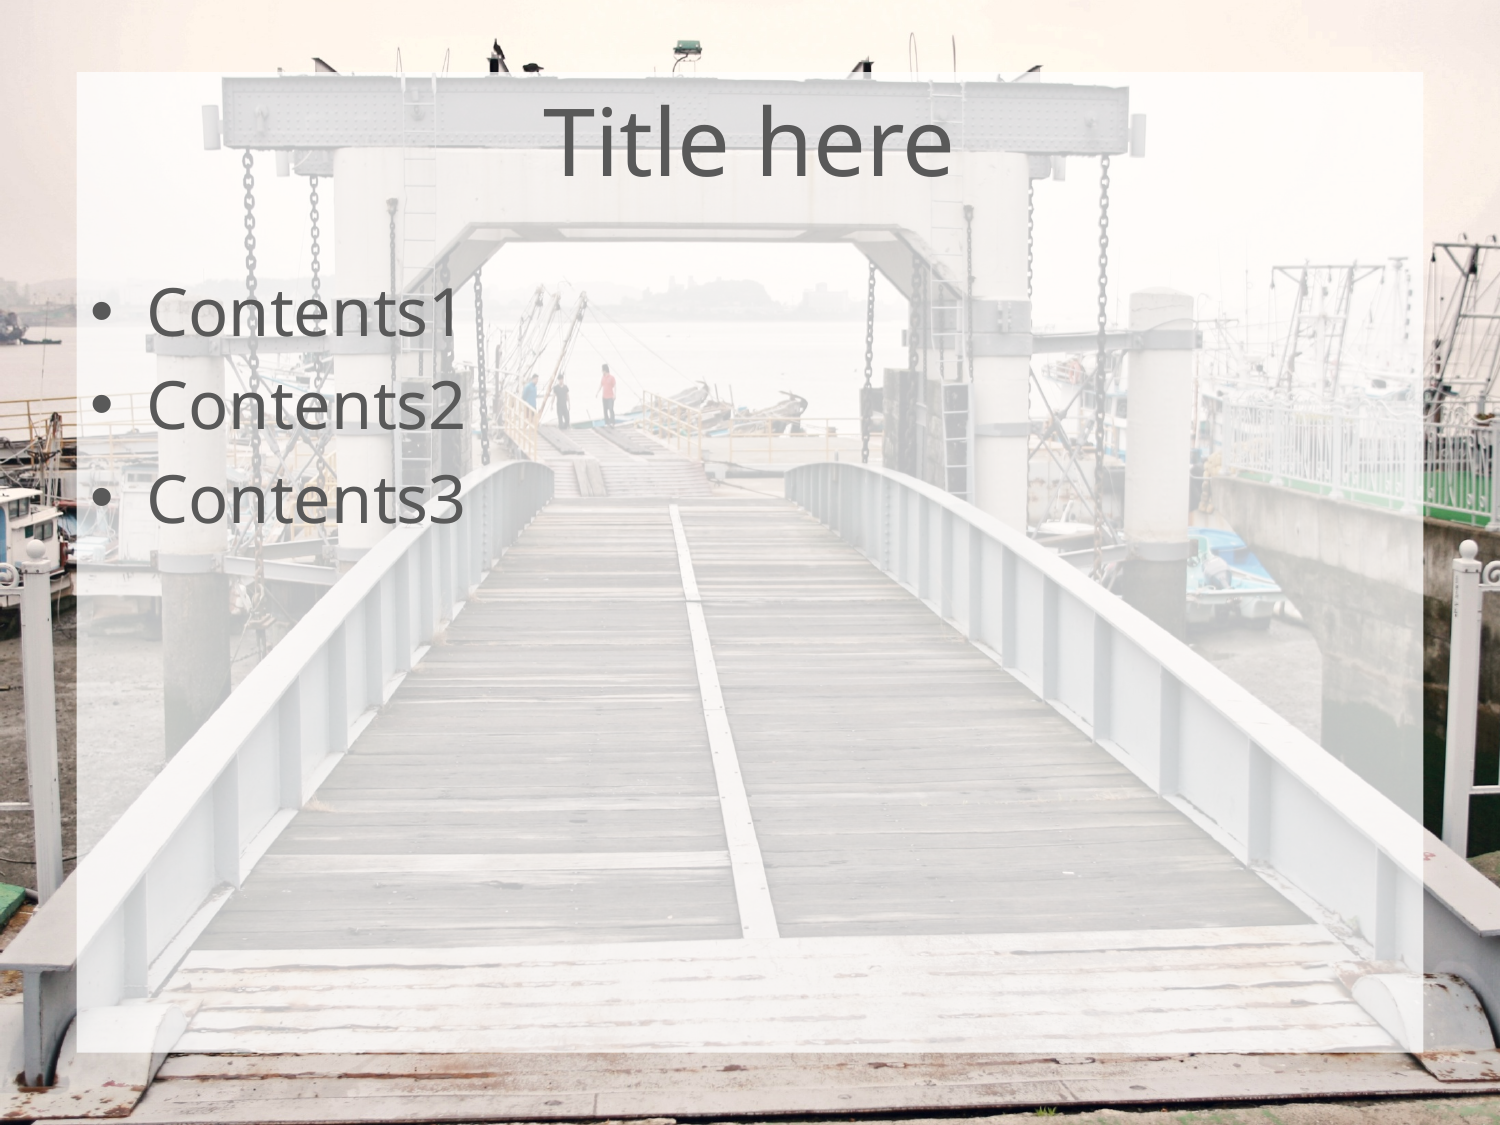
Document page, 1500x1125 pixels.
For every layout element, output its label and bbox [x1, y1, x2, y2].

text_box [0, 0, 1500, 1125]
